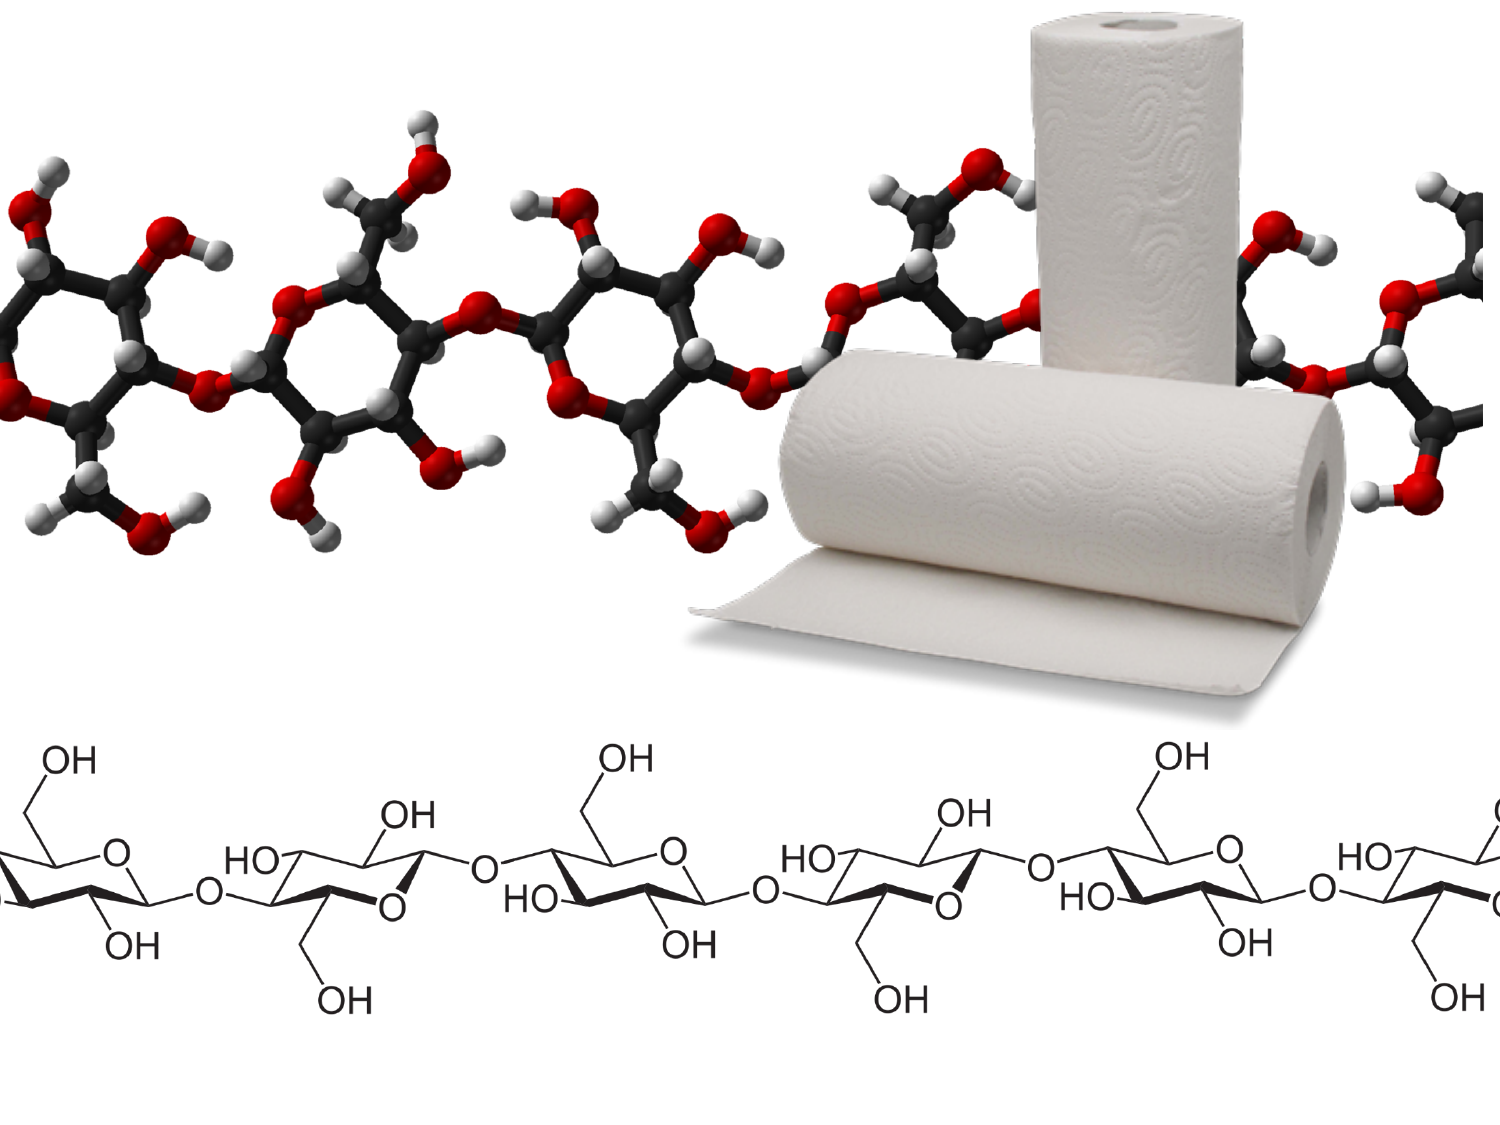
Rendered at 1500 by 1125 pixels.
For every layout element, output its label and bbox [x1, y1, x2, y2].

text_box [0, 725, 1500, 1045]
picture [0, 0, 1500, 730]
